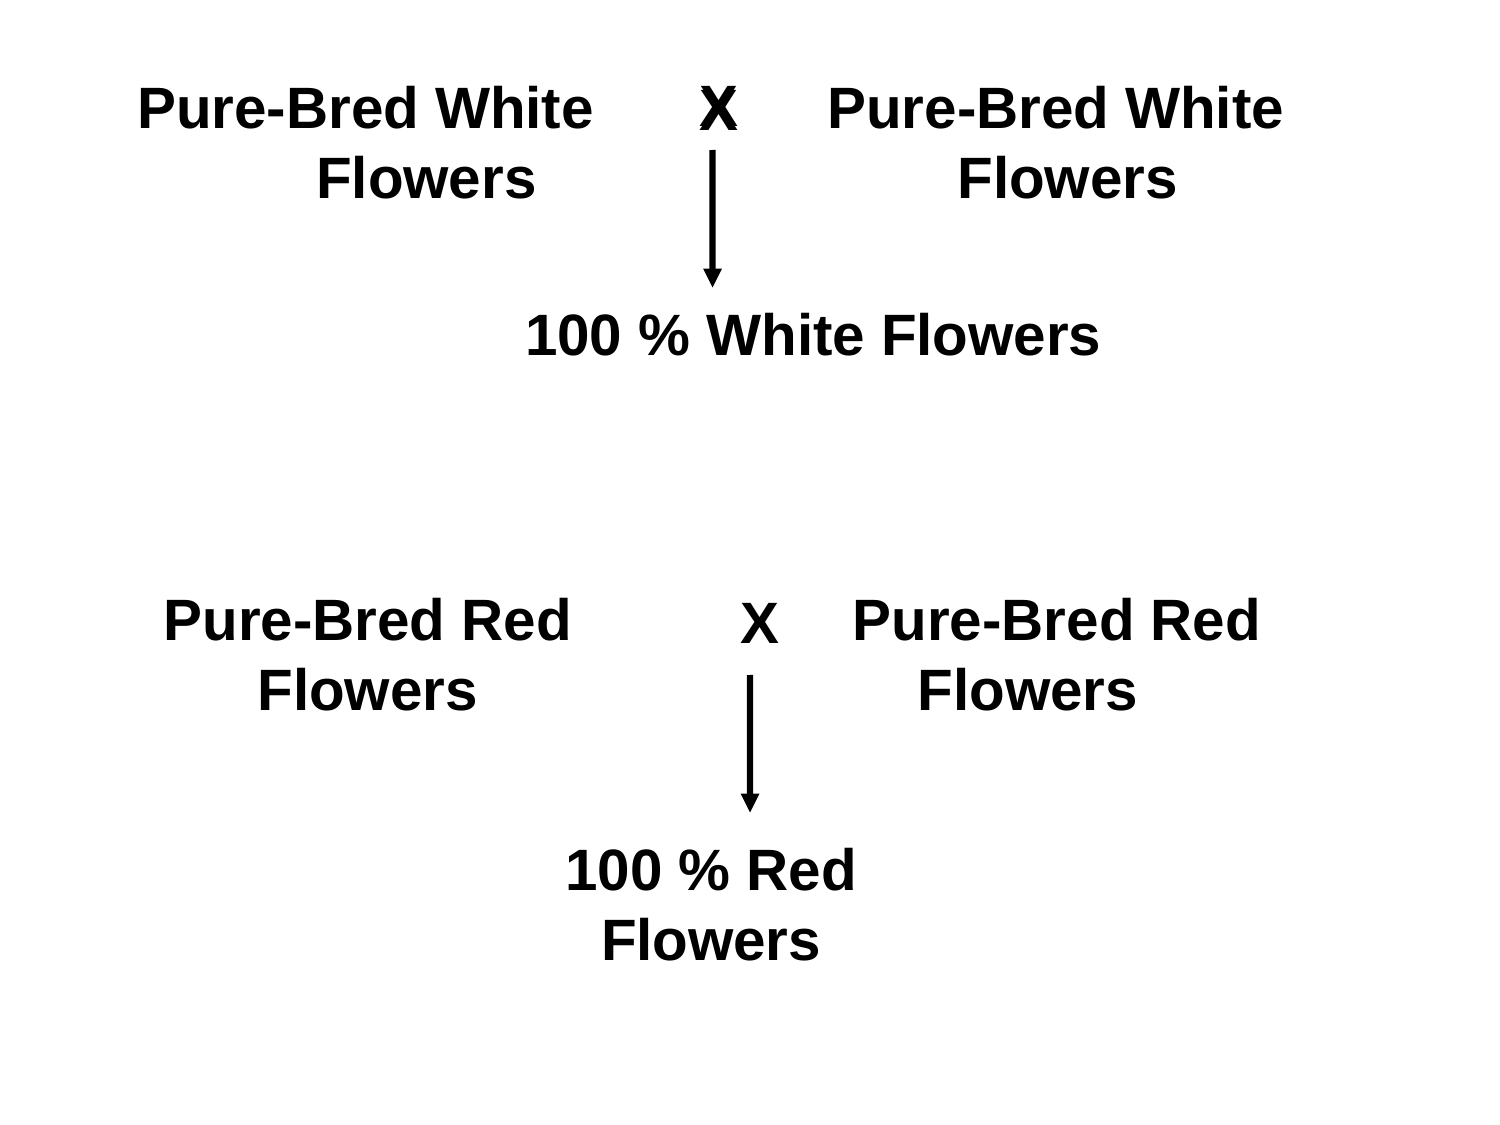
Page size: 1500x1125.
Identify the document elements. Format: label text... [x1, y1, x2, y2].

text_box [743, 674, 757, 813]
text_box Pure-Bred White Flowers [122, 62, 610, 218]
text_box Pure-Bred Red Flowers [149, 574, 587, 730]
text_box X [685, 146, 754, 150]
text_box X [725, 577, 794, 663]
text_box 100 % White Flowers [510, 289, 1117, 375]
text_box 100 % Red Flowers [550, 824, 872, 980]
text_box Pure-Bred Red Flowers [838, 574, 1276, 730]
text_box X [685, 60, 754, 146]
text_box Pure-Bred White Flowers [812, 62, 1300, 218]
text_box [706, 149, 719, 288]
